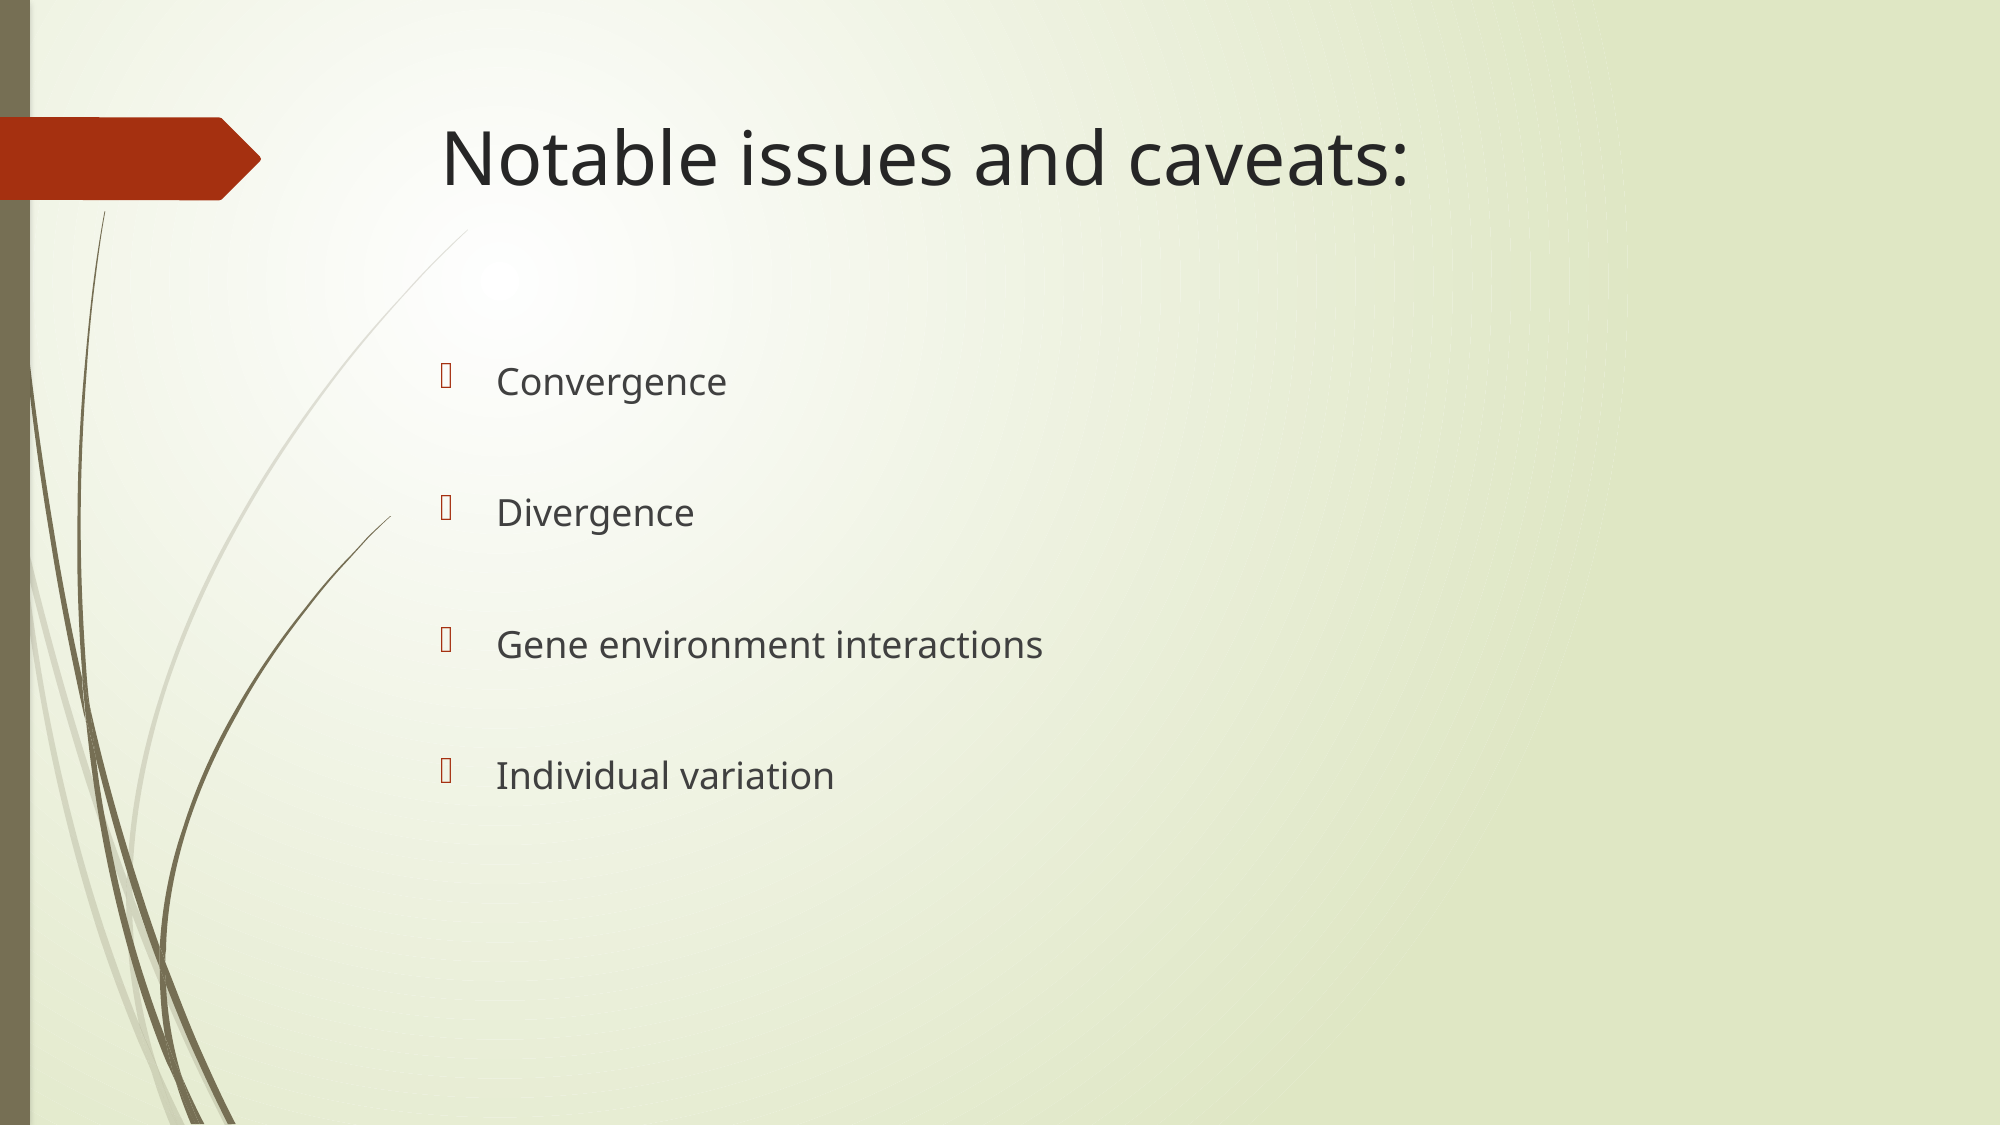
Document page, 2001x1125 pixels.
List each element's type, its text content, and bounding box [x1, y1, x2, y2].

list Convergence Divergence Gene environment interactions Individual variation [424, 350, 1888, 970]
title Notable issues and caveats: [425, 102, 1888, 313]
